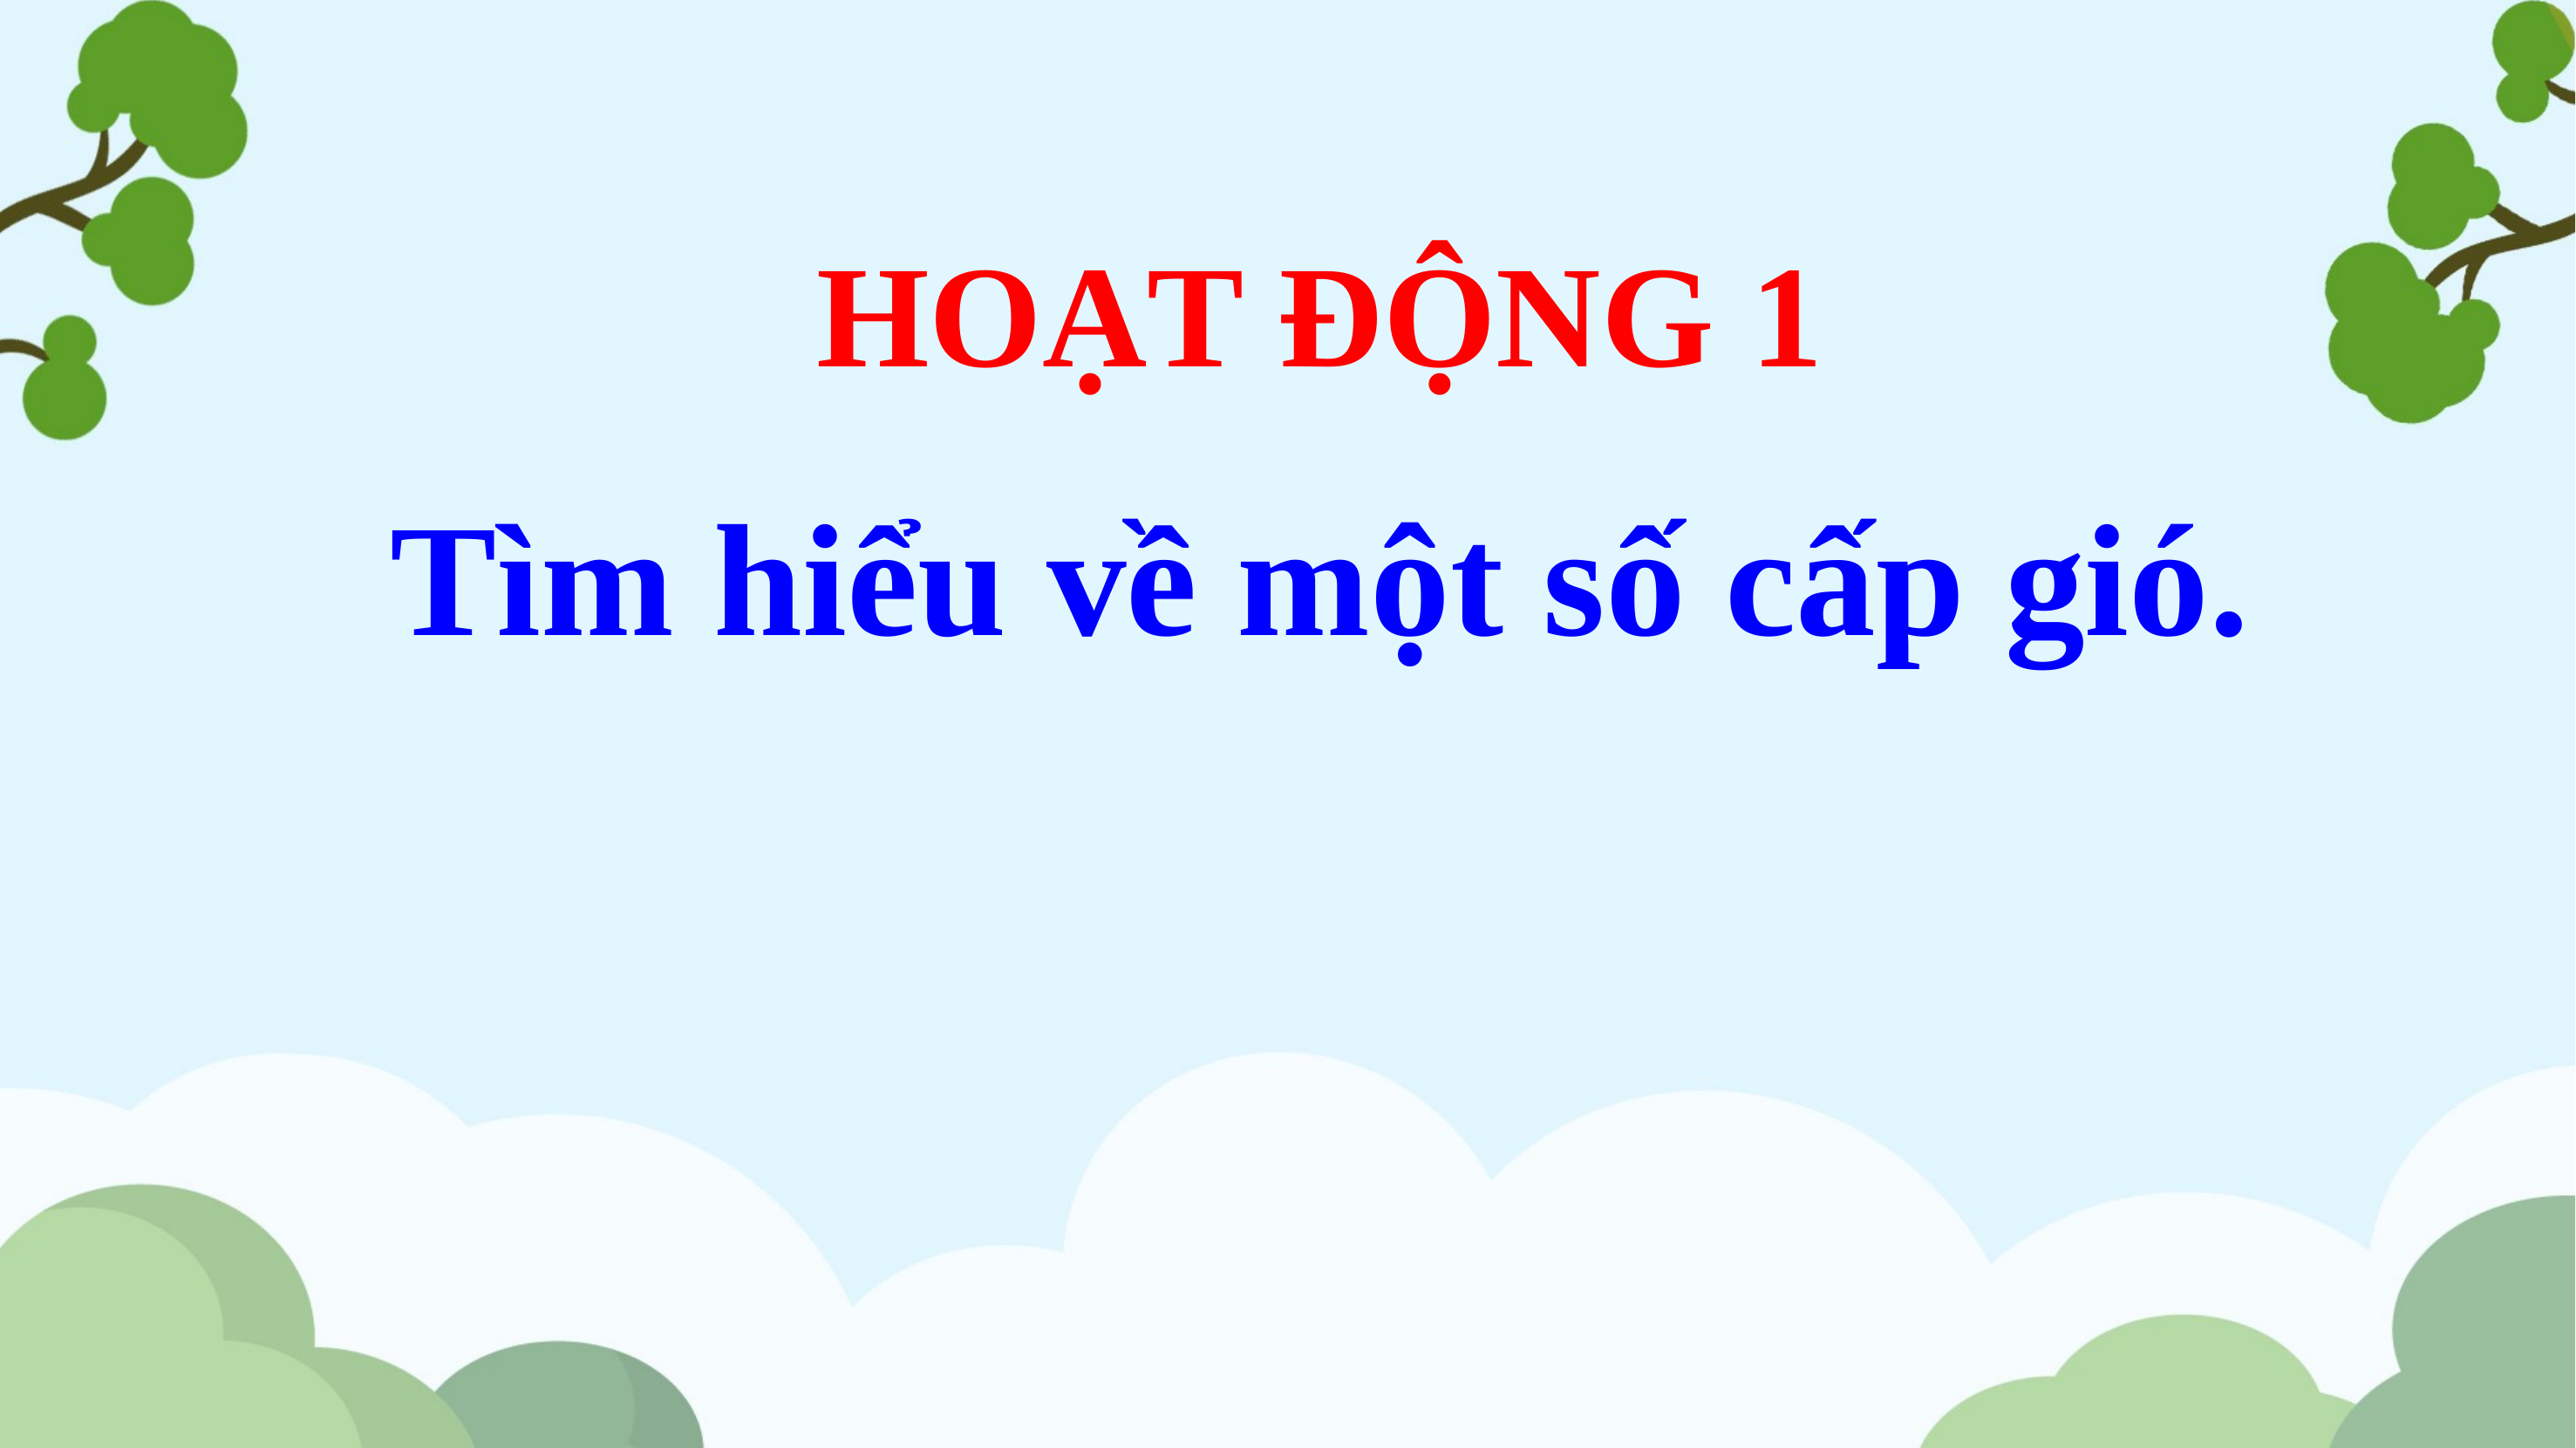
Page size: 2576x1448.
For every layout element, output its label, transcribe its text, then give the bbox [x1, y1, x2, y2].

text_box HOẠT ĐỘNG 1 Tìm hiểu về một số cấp gió. [350, 211, 2291, 851]
picture [0, 0, 2576, 1448]
